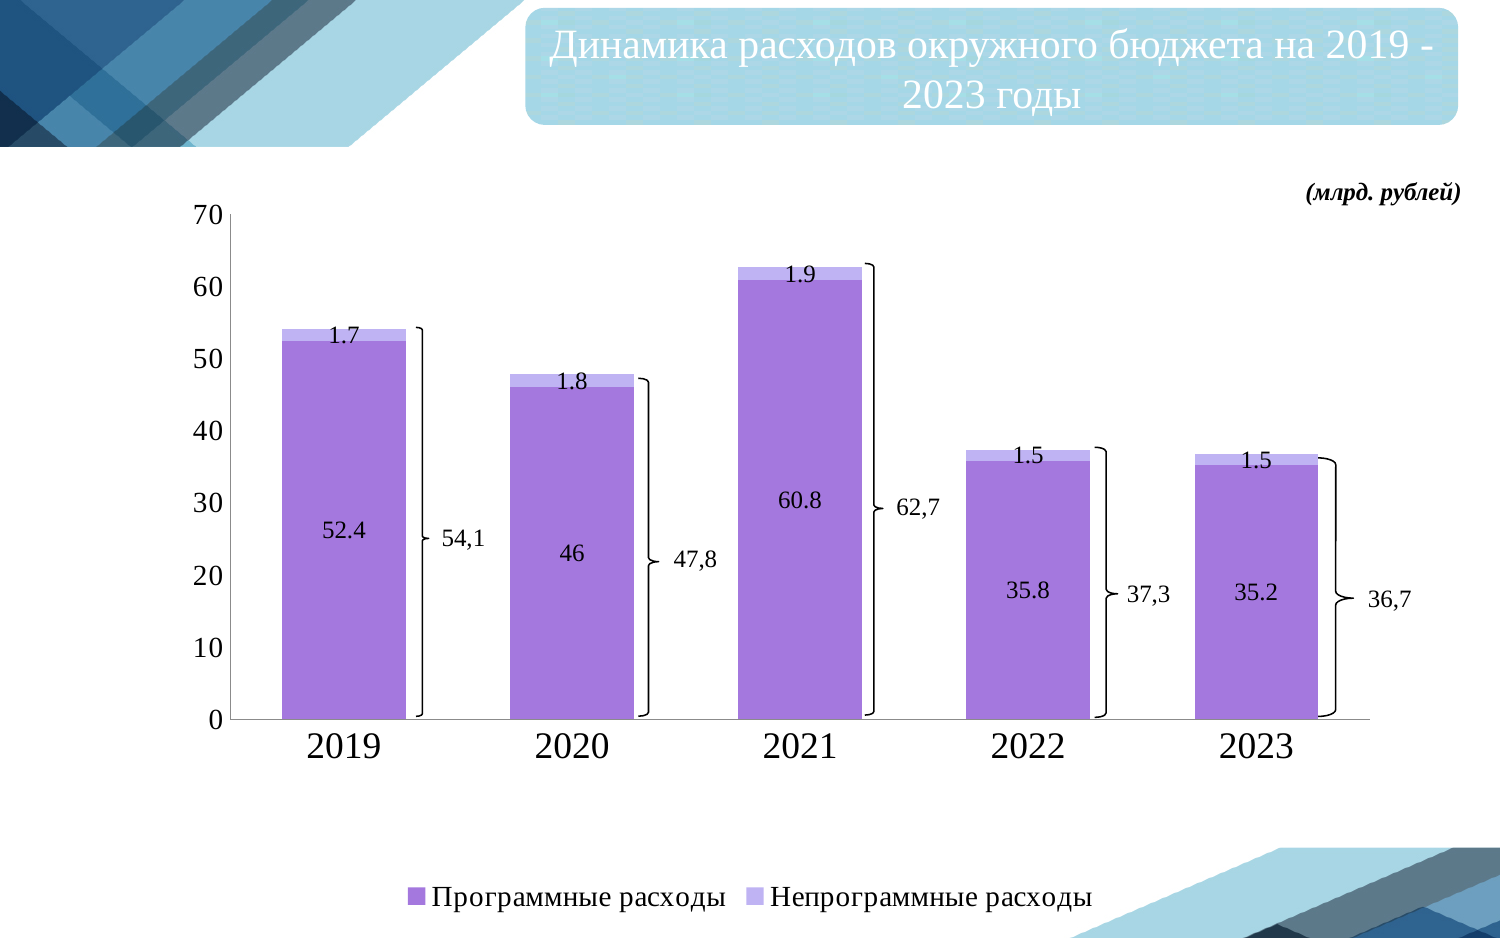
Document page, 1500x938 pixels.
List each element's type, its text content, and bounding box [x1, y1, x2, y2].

text_box Динамика расходов окружного бюджета на 2019 -2023 годы [524, 6, 1460, 126]
picture [0, 0, 1500, 938]
chart [24, 170, 1477, 919]
